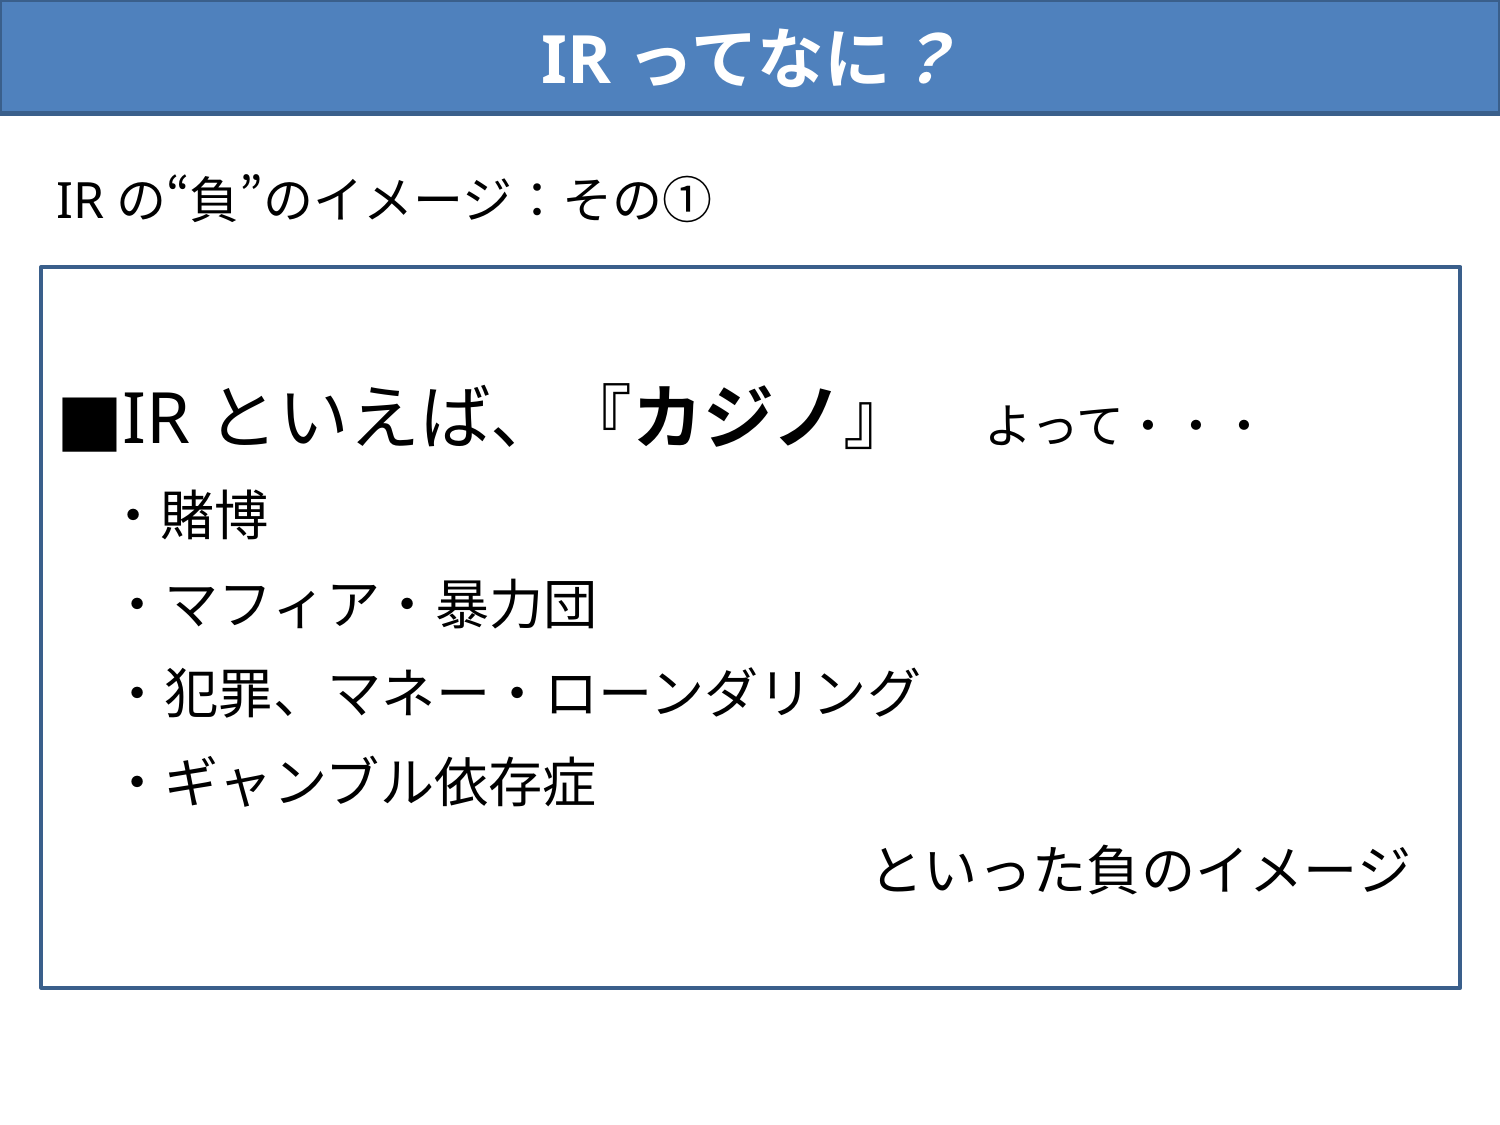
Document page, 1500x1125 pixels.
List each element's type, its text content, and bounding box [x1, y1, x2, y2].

text_box IRってなに？ [0, 0, 1500, 116]
text_box IRの“負”のイメージ：その① [41, 160, 916, 236]
text_box [39, 265, 1462, 990]
